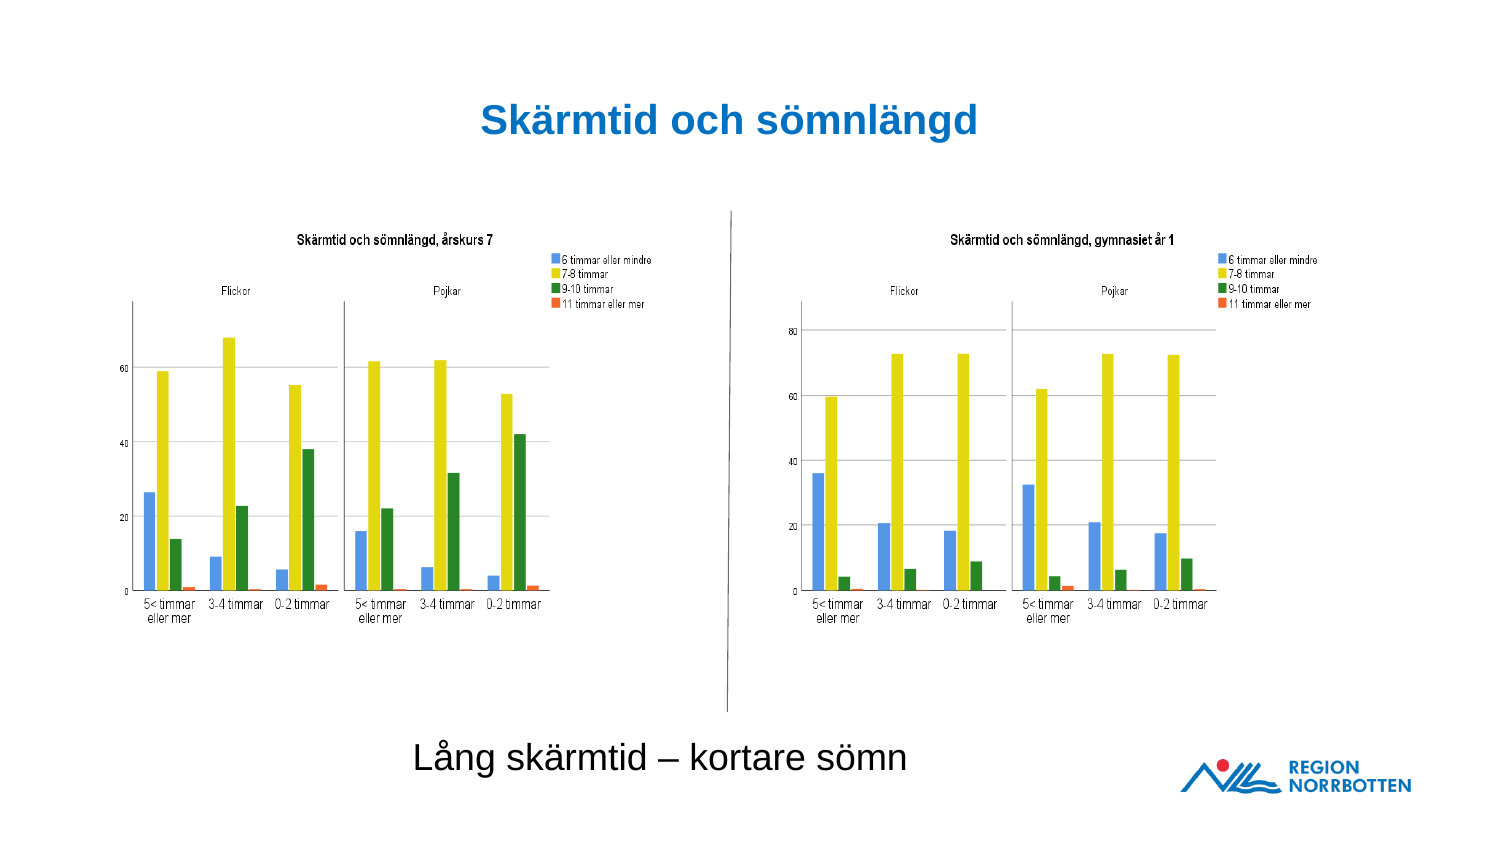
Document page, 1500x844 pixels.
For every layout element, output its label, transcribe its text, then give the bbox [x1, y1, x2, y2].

title Skärmtid och sömnlängd [110, 57, 1349, 179]
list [754, 224, 1371, 667]
text_box Lång skärmtid – kortare sömn [397, 725, 923, 786]
picture [1170, 749, 1423, 803]
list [85, 224, 705, 667]
